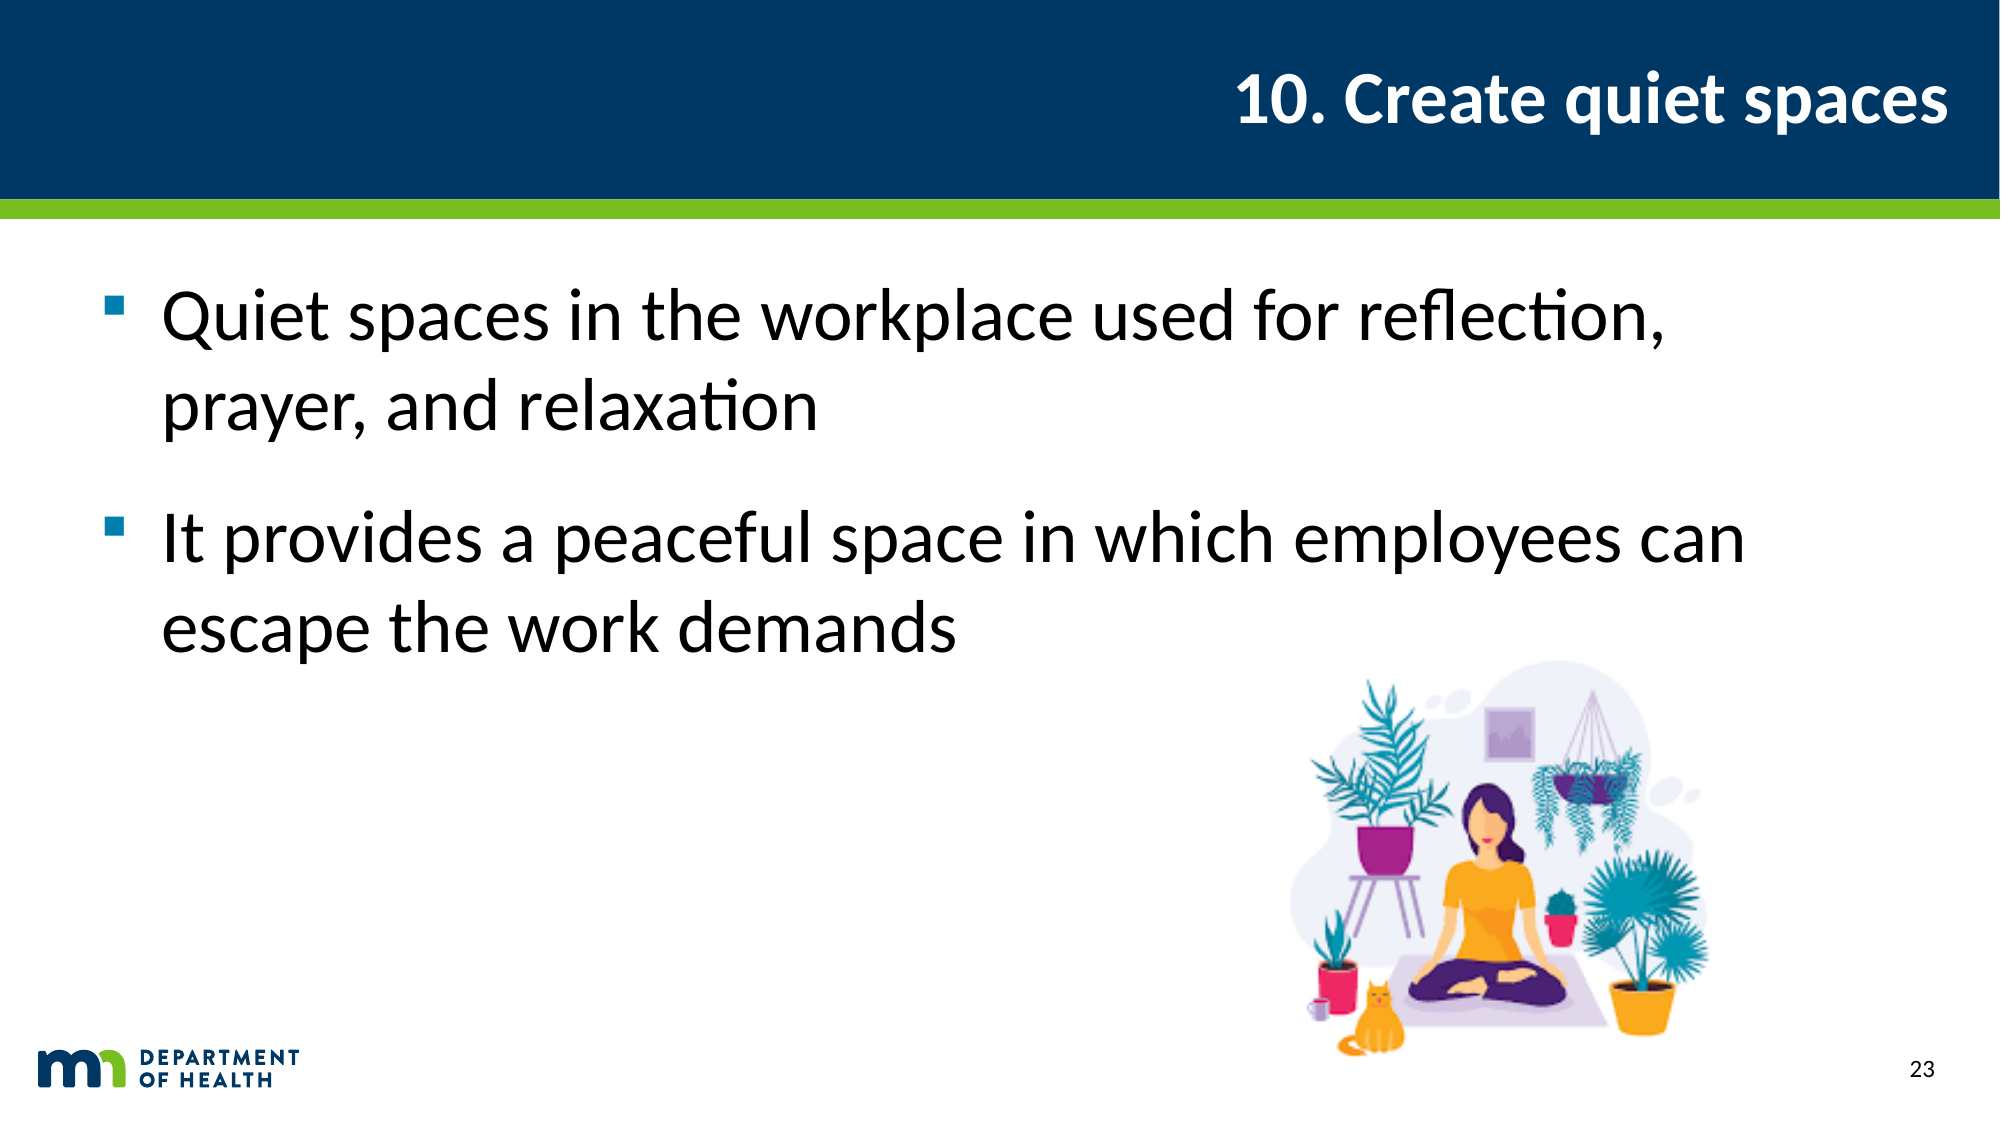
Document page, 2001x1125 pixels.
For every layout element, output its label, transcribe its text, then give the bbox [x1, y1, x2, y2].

list Quiet spaces in the workplace used for reflection, prayer, and relaxation It provides a peaceful space in which employees can escape the work demands [86, 258, 1786, 1010]
slide_number 23 [1710, 1037, 1951, 1098]
picture [1160, 659, 1815, 1068]
title 10. Create quiet spaces [0, 0, 1950, 200]
